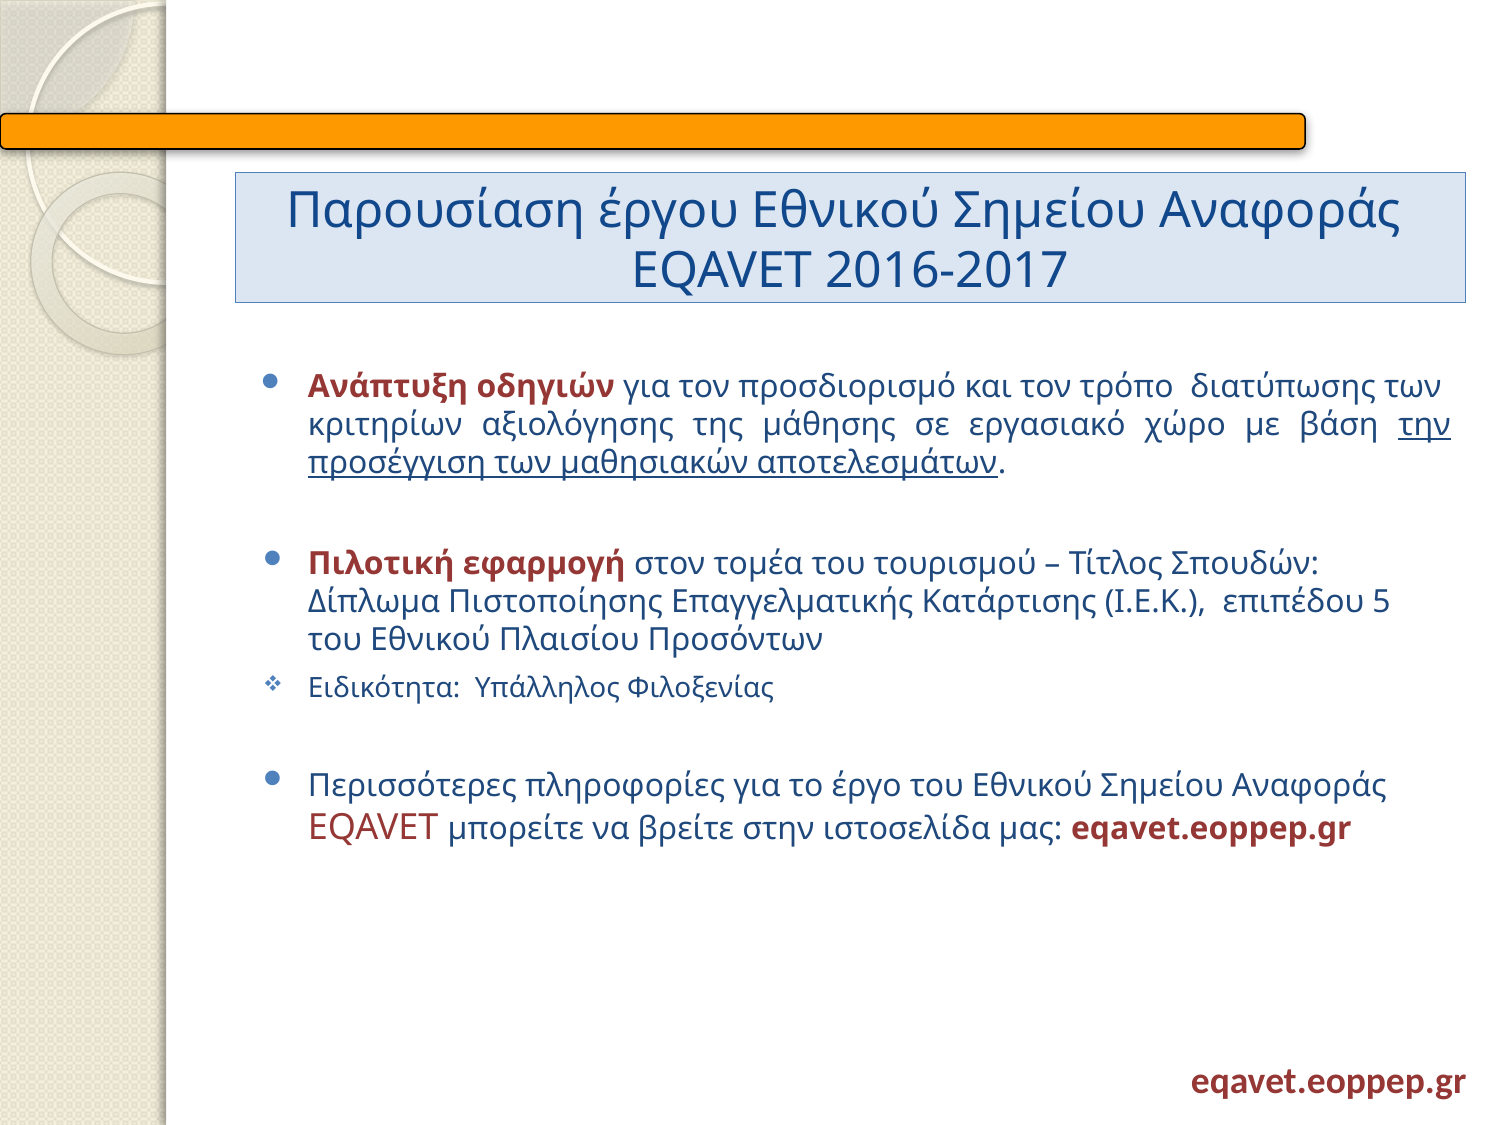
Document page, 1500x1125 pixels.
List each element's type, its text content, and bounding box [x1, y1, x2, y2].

text_box eqavet.eoppep.gr [1157, 1048, 1500, 1109]
title Παρουσίαση έργου Εθνικού Σημείου Αναφοράς EQAVET 2016-2017 [235, 172, 1466, 302]
text_box [0, 112, 1306, 150]
list Ανάπτυξη οδηγιών για τον προσδιορισμό και τον τρόπο διατύπωσης των κριτηρίων αξιολόγησης της μάθησης σε εργασιακό χώρο με βάση την προσέγγιση των μαθησιακών αποτελεσμάτων. Πιλοτική εφαρμογή στον τομέα του τουρισμού – Τίτλος Σπουδών: Δίπλωμα Πιστοποίησης Επαγγελματικής Κατάρτισης (Ι.Ε.Κ.), επιπέδου 5 του Εθνικού Πλαισίου Προσόντων Ειδικότητα: Υπάλληλος Φιλοξενίας Περισσότερες πληροφορίες για το έργο του Εθνικού Σημείου Αναφοράς EQAVET μπορείτε να βρείτε στην ιστοσελίδα μας: eqavet.eoppep.gr [235, 302, 1466, 858]
